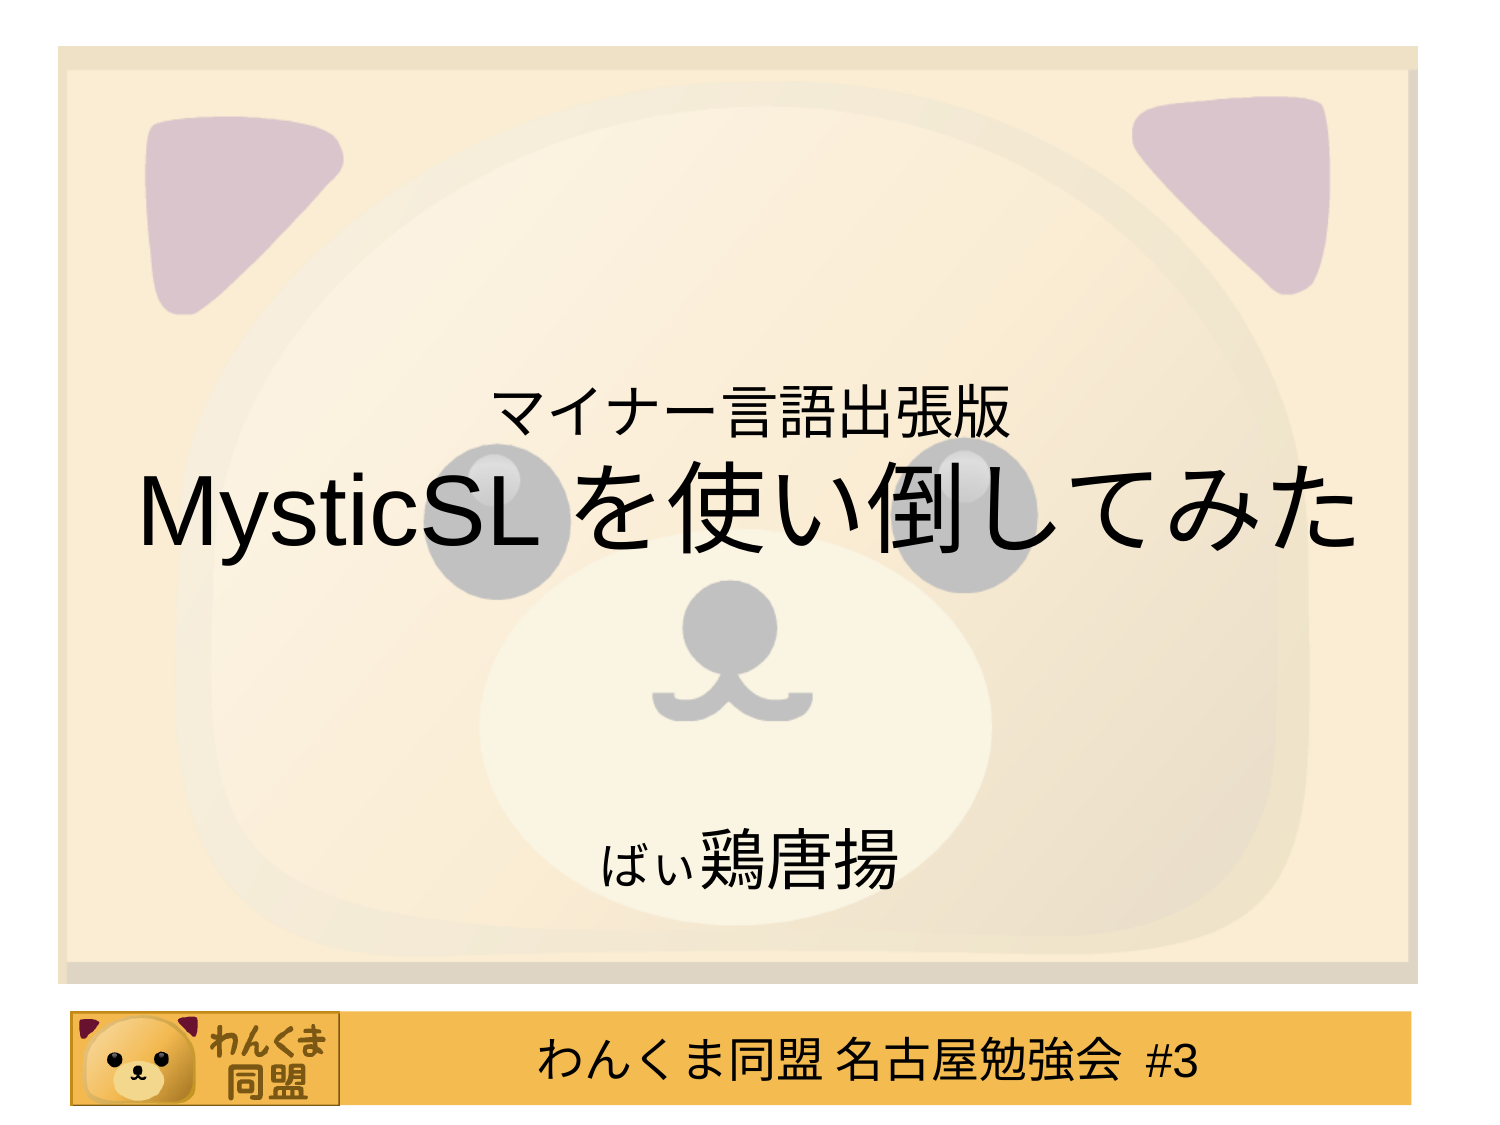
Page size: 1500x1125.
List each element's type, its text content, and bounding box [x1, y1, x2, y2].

subtitle ばぃ鶏唐揚 [224, 810, 1276, 926]
title マイナー言語出張版 MysticSLを使い倒してみた [112, 349, 1388, 591]
picture [58, 46, 1418, 984]
picture [70, 1011, 340, 1106]
